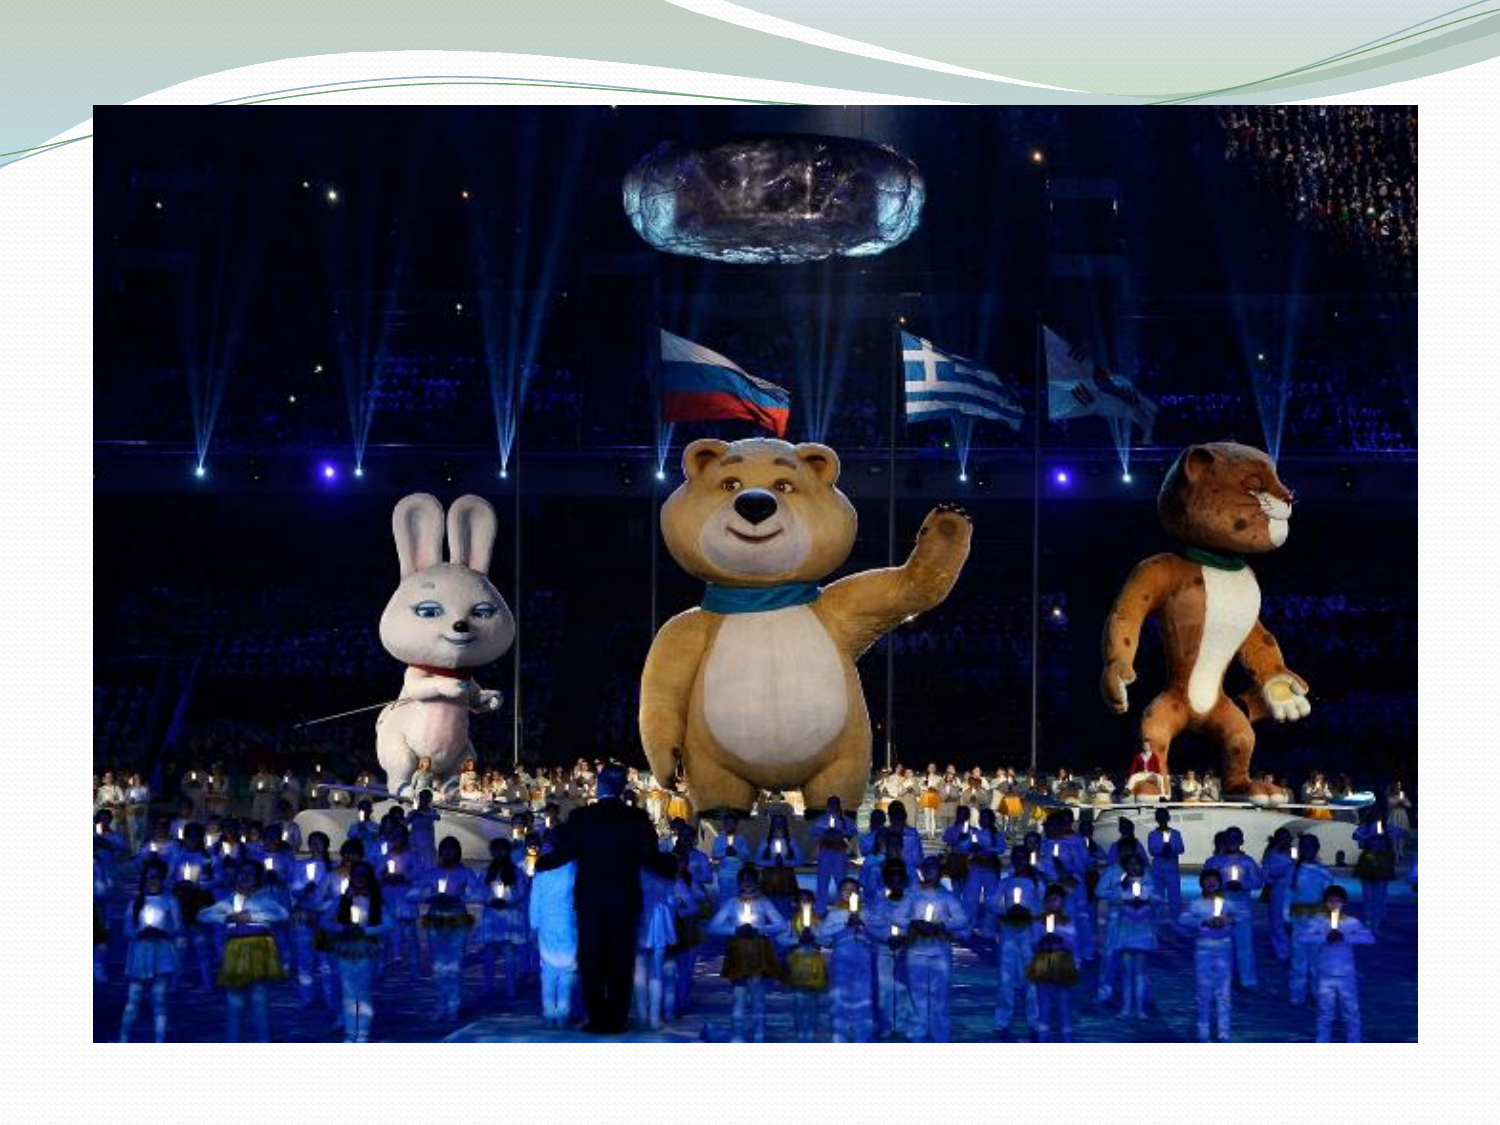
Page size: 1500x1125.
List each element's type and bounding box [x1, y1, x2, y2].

list [93, 105, 1419, 1044]
